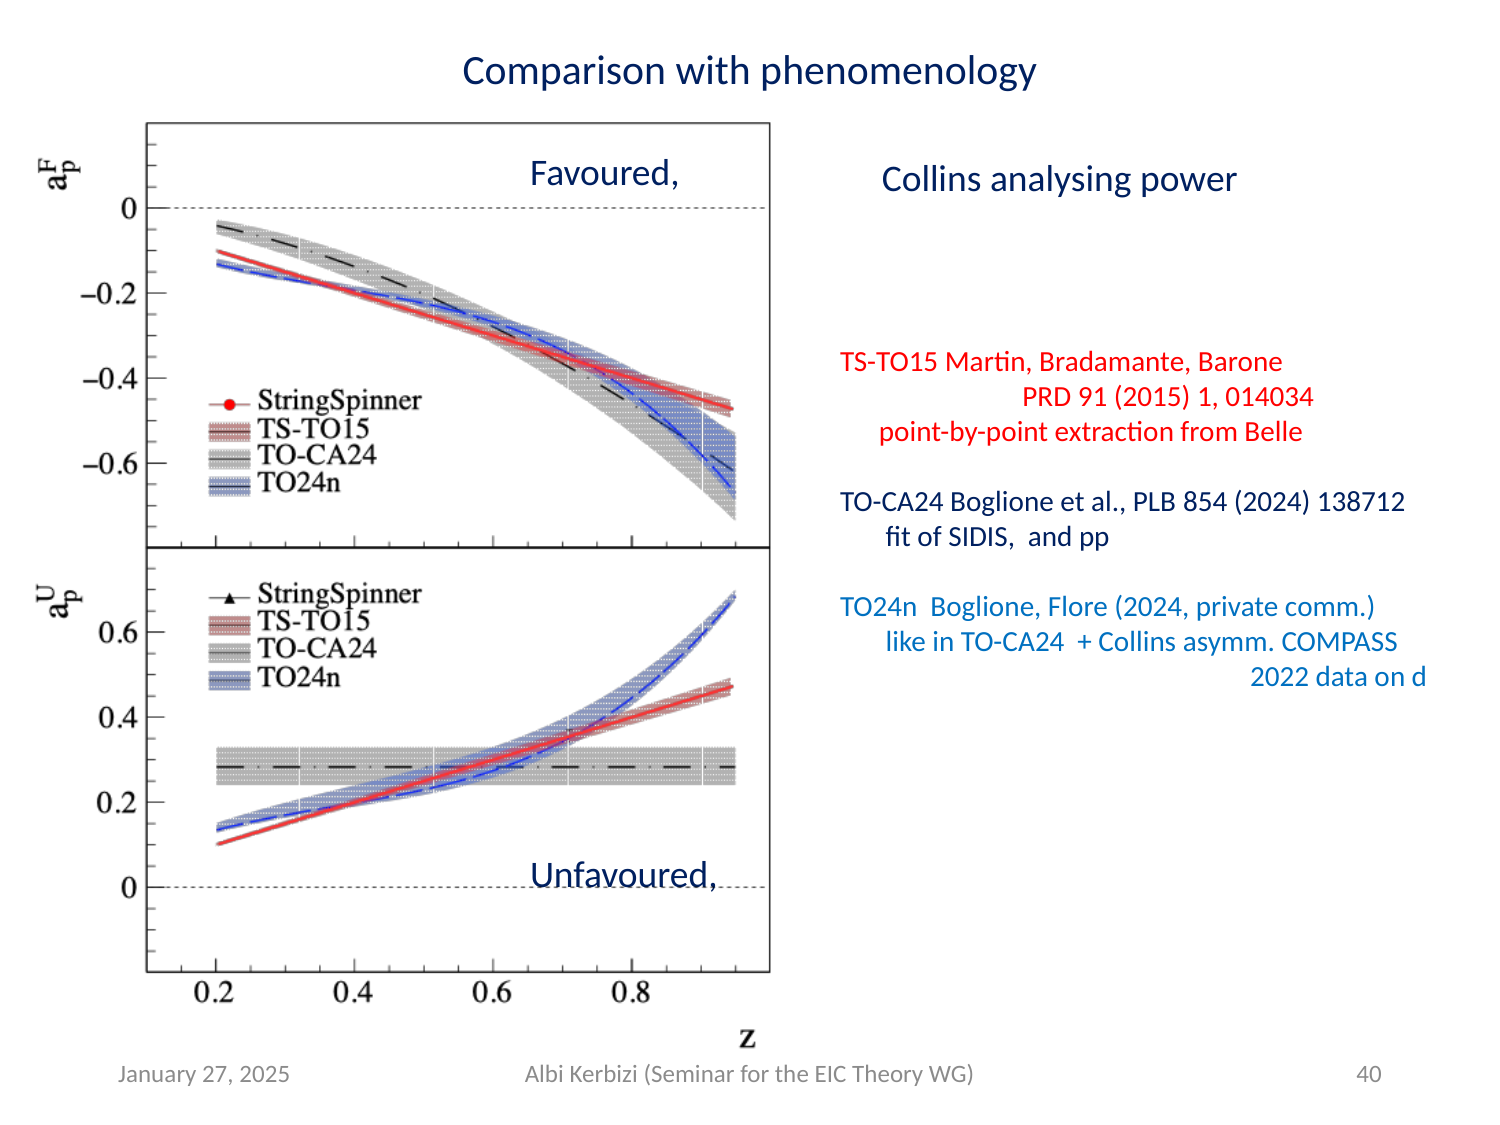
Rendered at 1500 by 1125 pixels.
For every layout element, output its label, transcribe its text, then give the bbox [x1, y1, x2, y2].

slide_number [103, 1071, 441, 1103]
footer Albi Kerbizi (Seminar for the EIC Theory WG) [496, 1042, 1004, 1103]
slide_number 40 [1059, 1042, 1397, 1103]
text_box Comparison with phenomenology [103, 35, 1397, 101]
picture [30, 73, 808, 1071]
